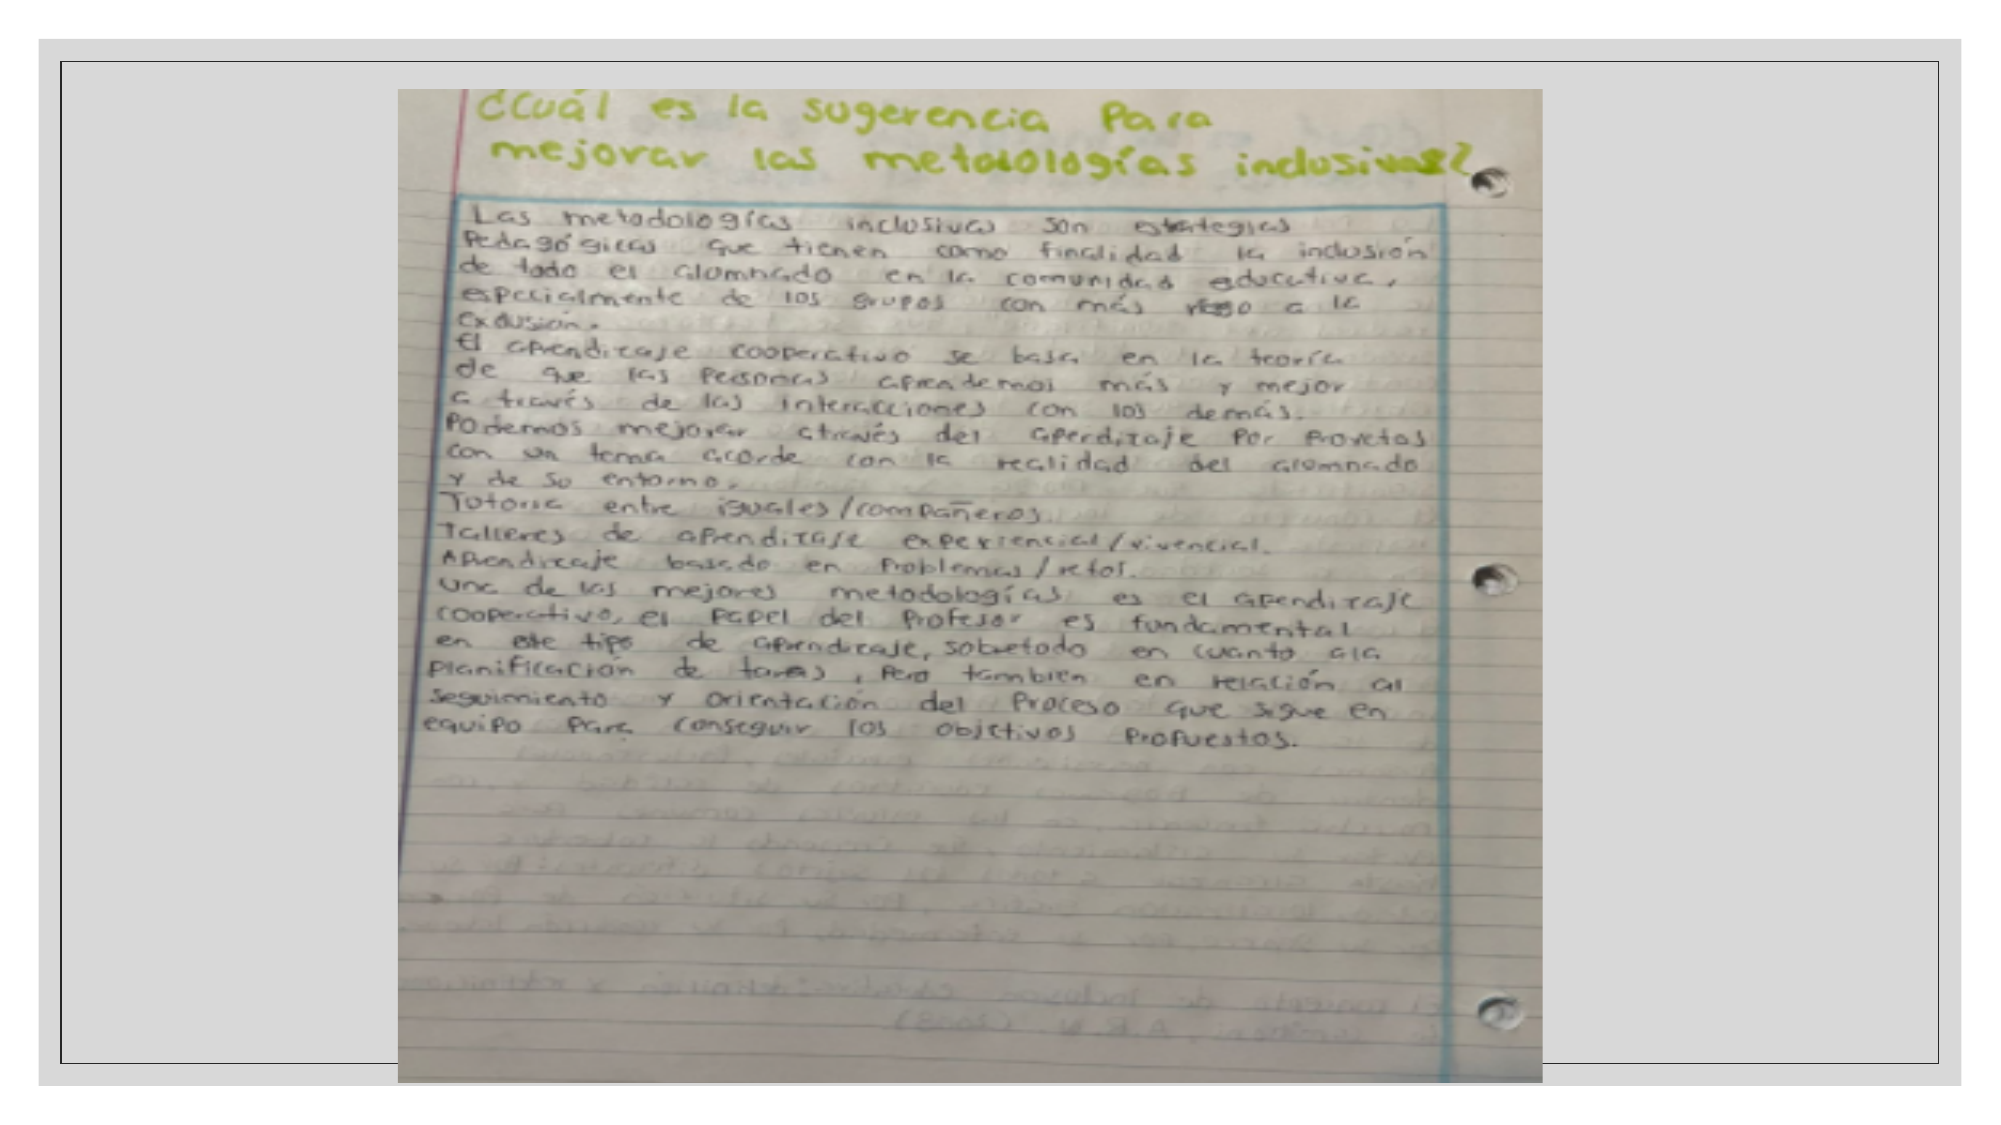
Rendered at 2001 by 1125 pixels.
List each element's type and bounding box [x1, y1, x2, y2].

picture [397, 89, 1543, 1083]
